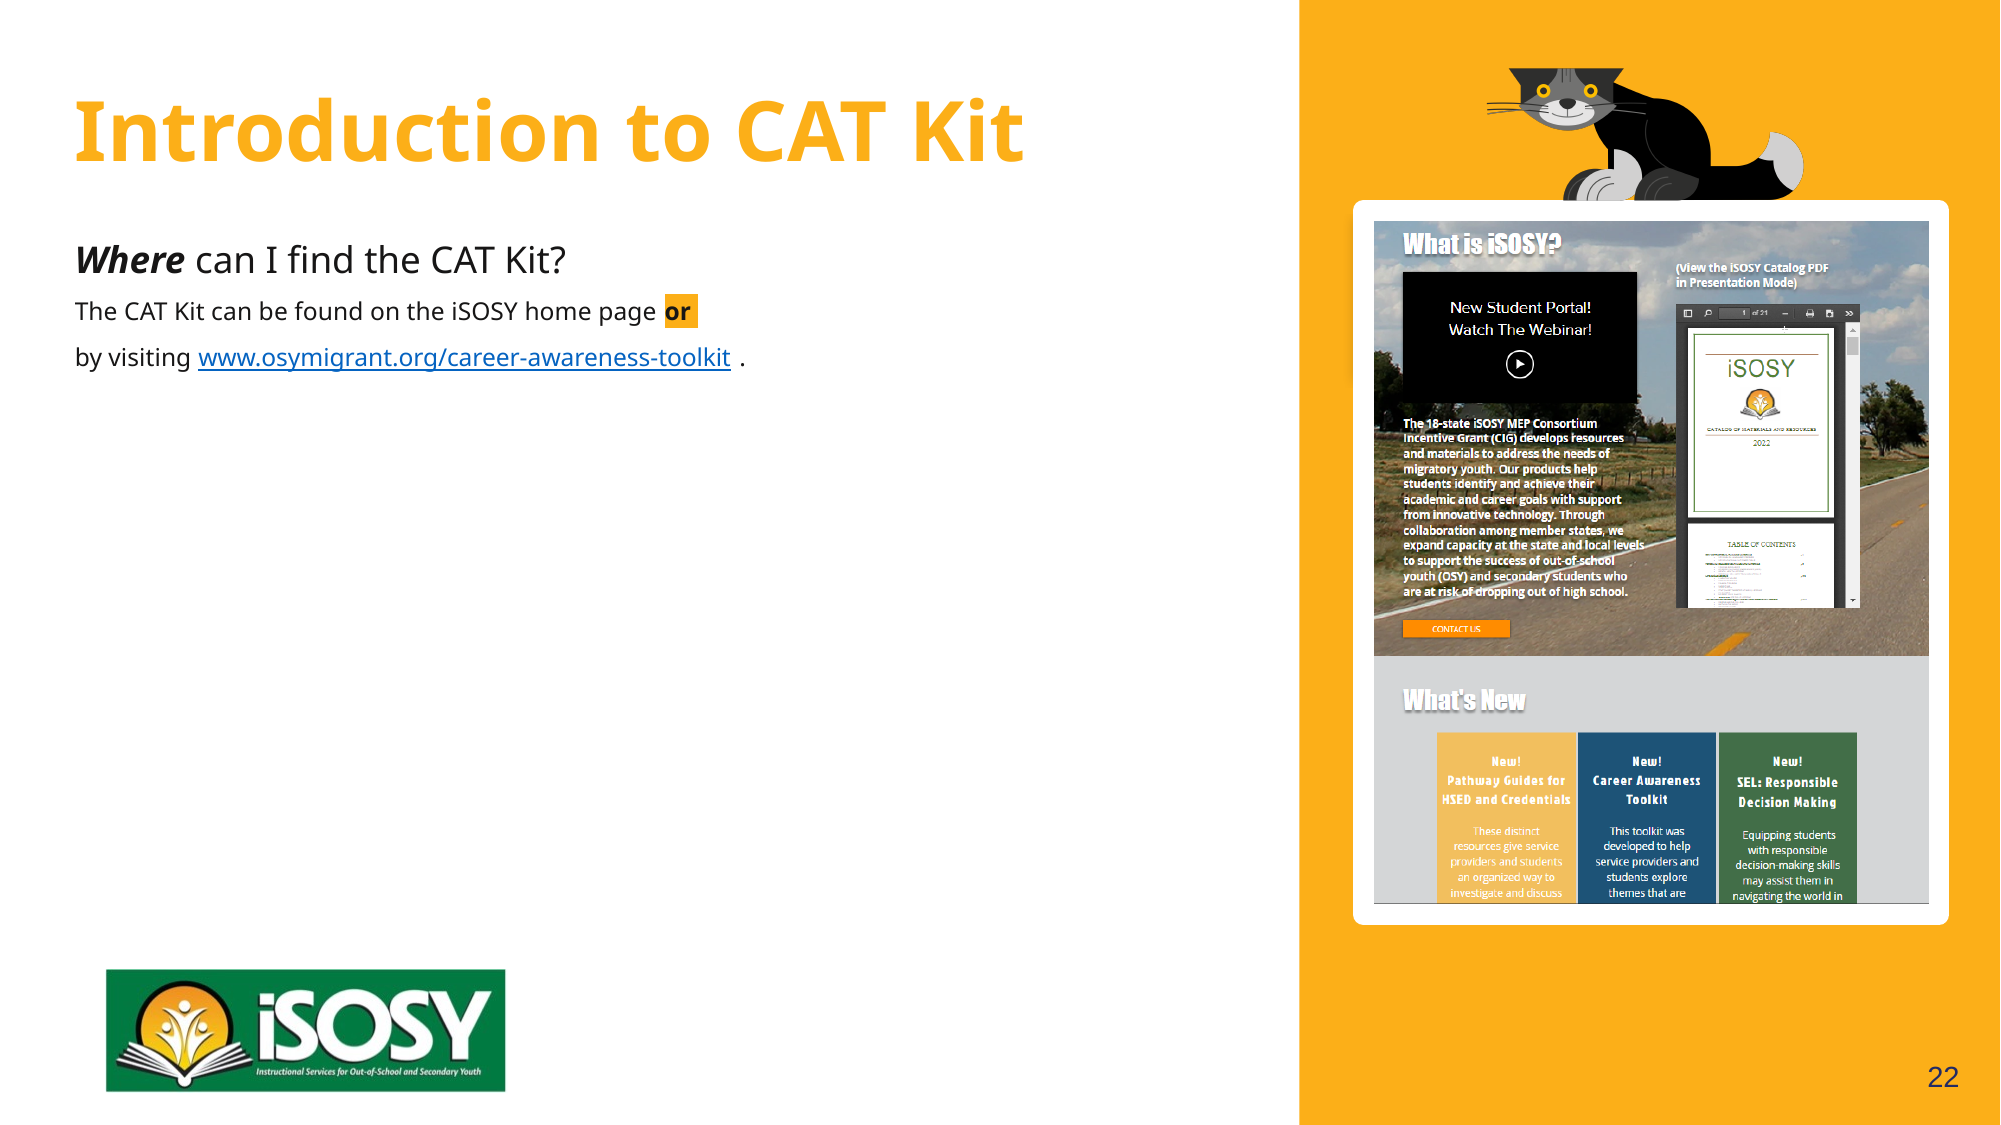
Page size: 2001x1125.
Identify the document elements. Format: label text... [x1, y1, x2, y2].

title Where can I find the CAT Kit? The CAT Kit can be found on the iSOSY home page or by visiting www.osymigrant.org/career-awareness-toolkit. [59, 207, 1353, 384]
picture [1373, 0, 1929, 905]
list Introduction to CAT Kit [59, 81, 1097, 230]
picture [105, 969, 508, 1094]
